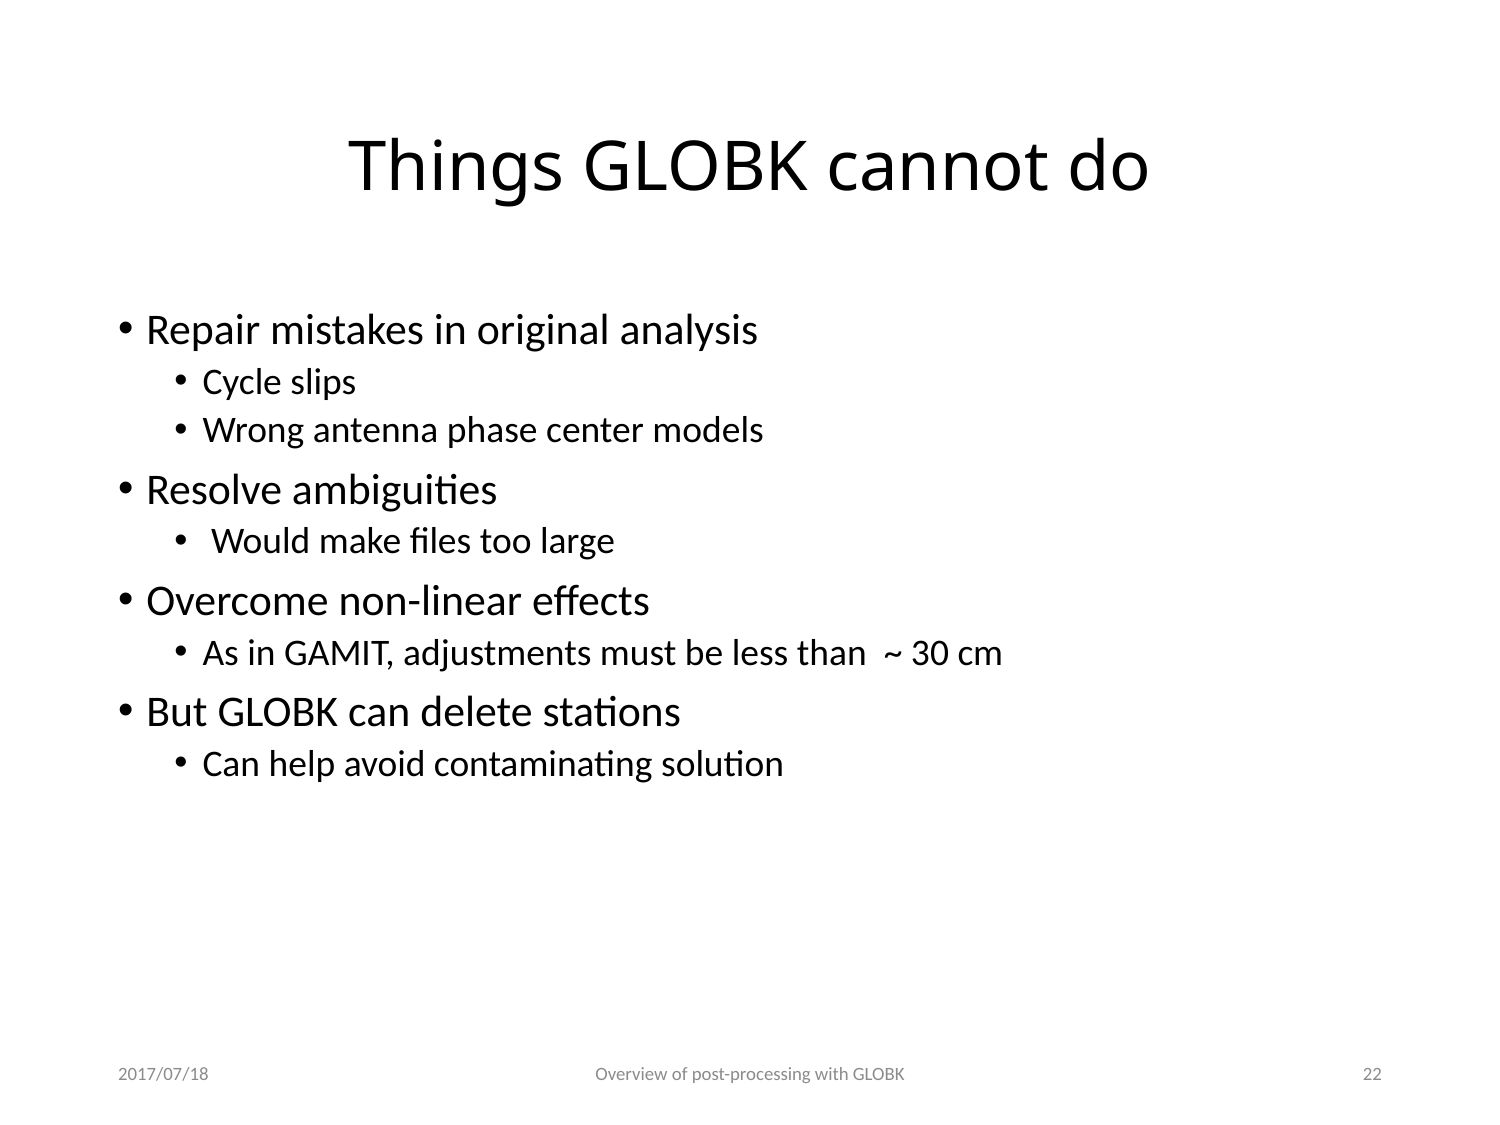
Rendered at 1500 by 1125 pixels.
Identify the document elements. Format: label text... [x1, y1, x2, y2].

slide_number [103, 1042, 441, 1103]
title Things GLOBK cannot do [103, 59, 1397, 278]
slide_number 21 [1059, 1042, 1397, 1103]
footer Overview of post-processing with GLOBK [496, 1042, 1004, 1103]
list Repair mistakes in original analysis Cycle slips Wrong antenna phase center models Resolve ambiguities Would make files too large Overcome non-linear effects As in GAMIT, adjustments must be less than ~ 30 cm But GLOBK can delete stations Can help avoid contaminating solution [103, 299, 1397, 1014]
